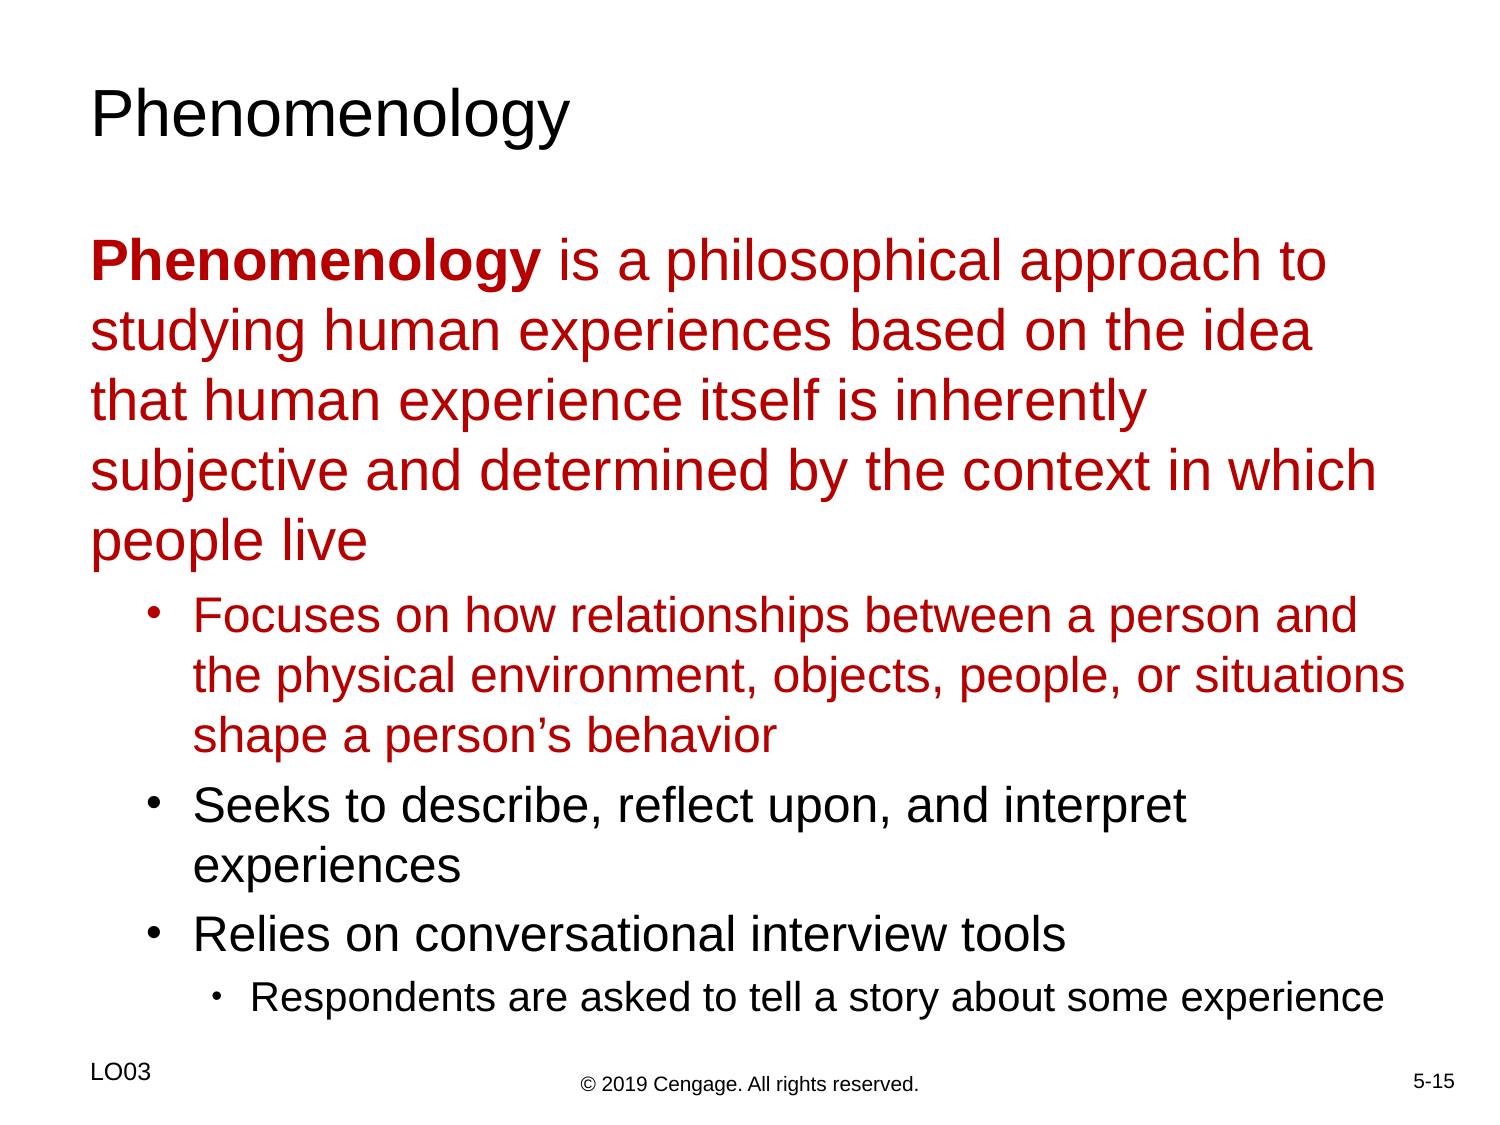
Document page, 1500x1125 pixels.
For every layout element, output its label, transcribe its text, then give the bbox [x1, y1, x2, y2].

list Phenomenology is a philosophical approach to studying human experiences based on the idea that human experience itself is inherently subjective and determined by the context in which people live Focuses on how relationships between a person and the physical environment, objects, people, or situations shape a person’s behavior Seeks to describe, reflect upon, and interpret experiences Relies on conversational interview tools Respondents are asked to tell a story about some experience [75, 214, 1425, 1040]
list LO03 [75, 1047, 450, 1093]
title Phenomenology [75, 34, 1425, 185]
